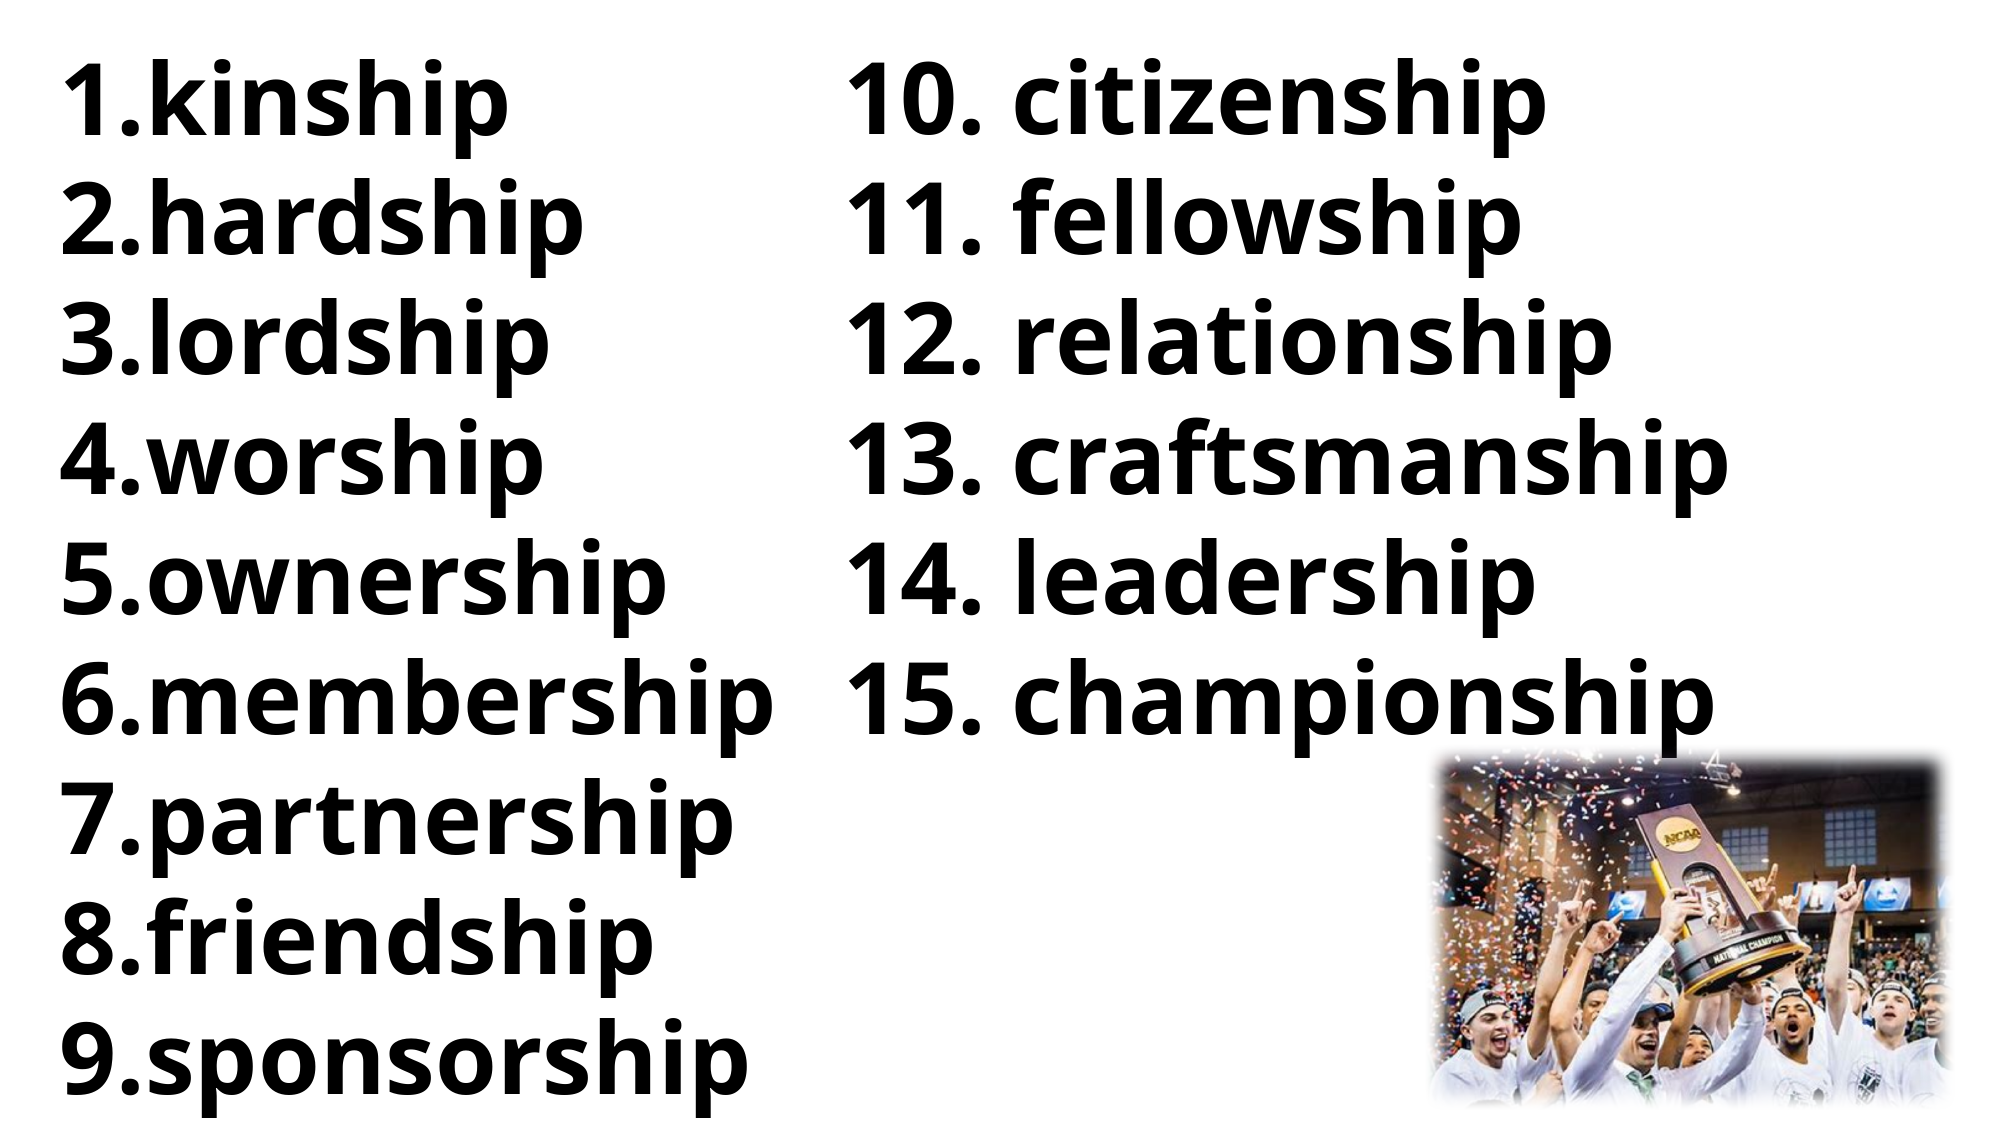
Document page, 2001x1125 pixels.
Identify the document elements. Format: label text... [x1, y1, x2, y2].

picture [1424, 743, 1956, 1111]
text_box kinship hardship lordship worship ownership membership partnership friendship sponsorship [44, 27, 923, 1122]
text_box 10. citizenship 11. fellowship 12. relationship 13. craftsmanship 14. leadership 15. championship [828, 27, 1956, 762]
